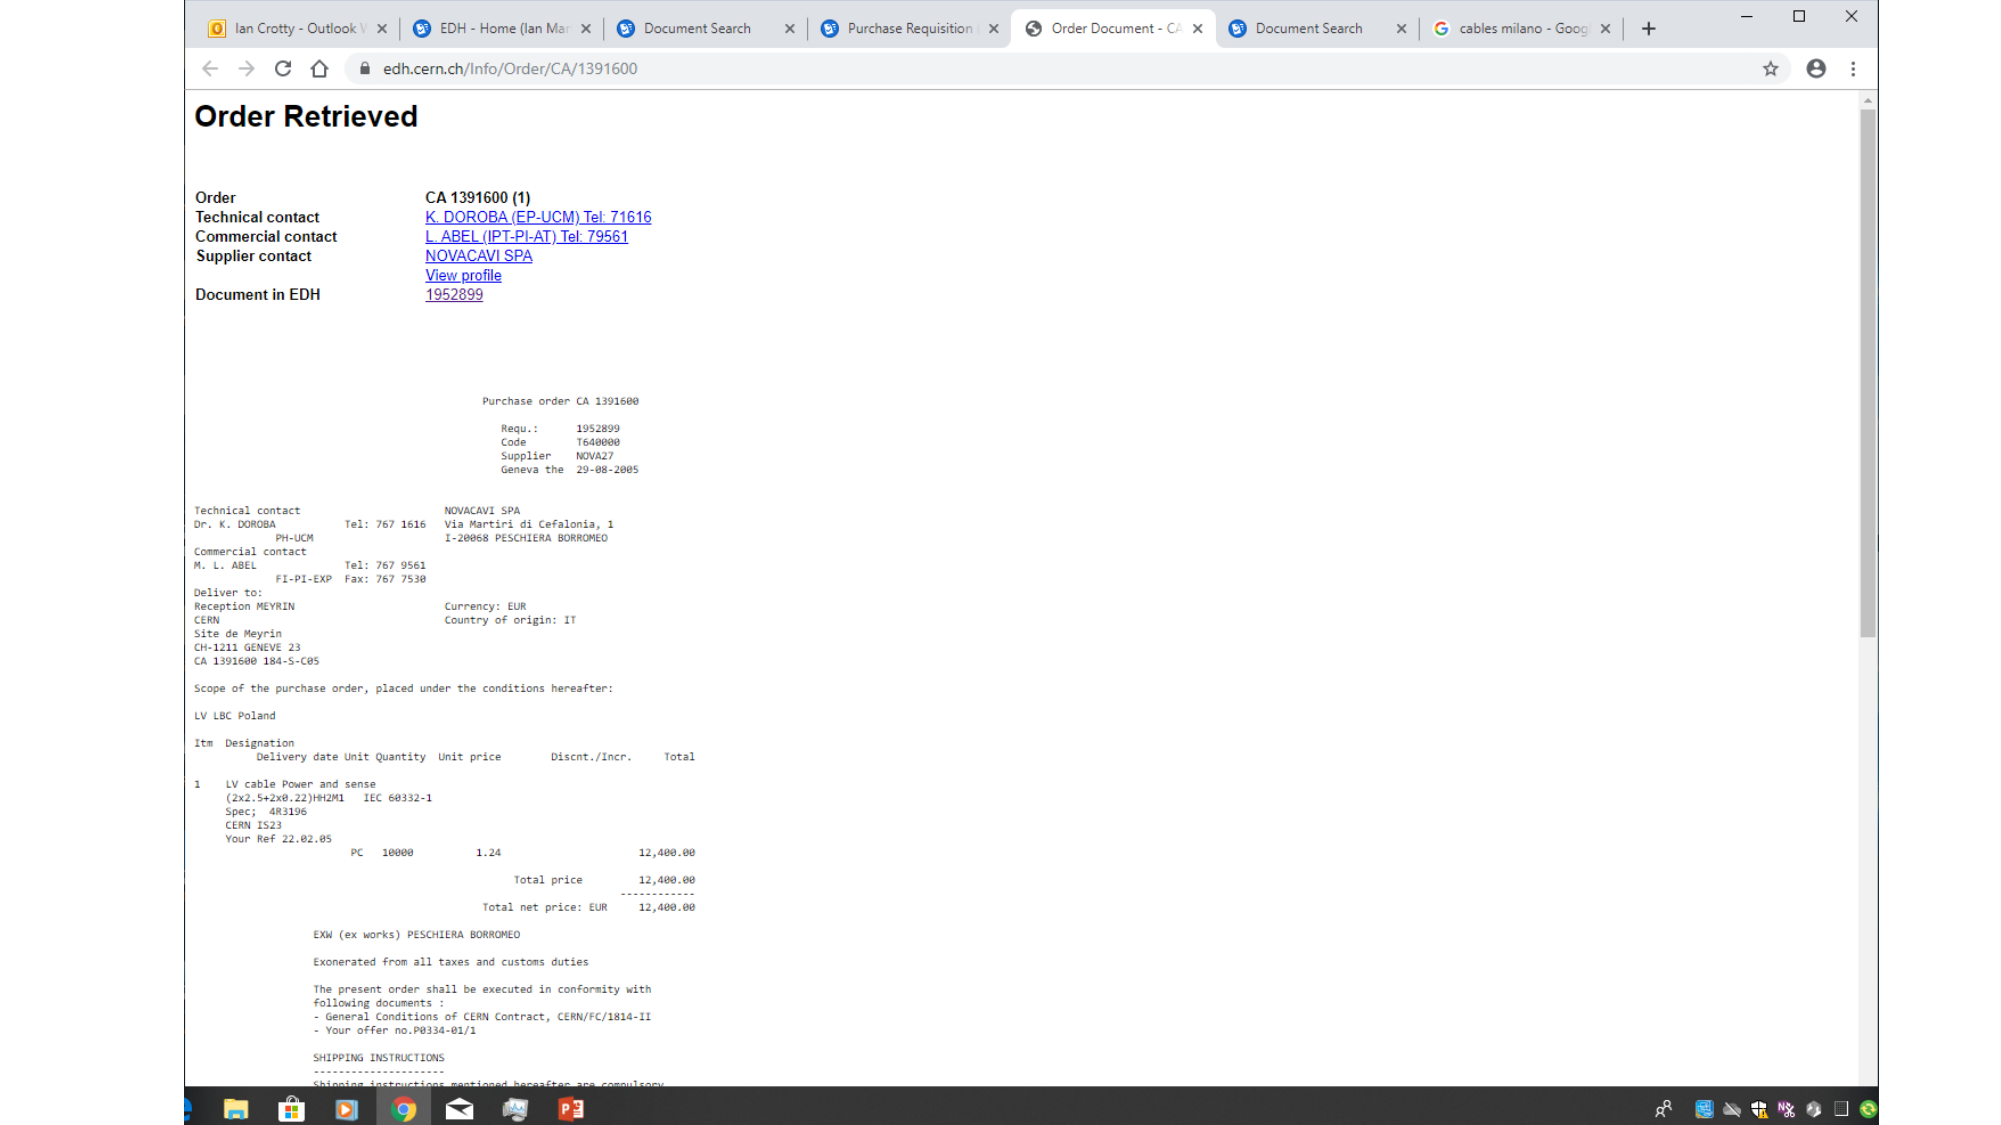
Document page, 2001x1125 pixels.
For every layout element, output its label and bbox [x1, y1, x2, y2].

picture [184, 0, 1879, 1125]
